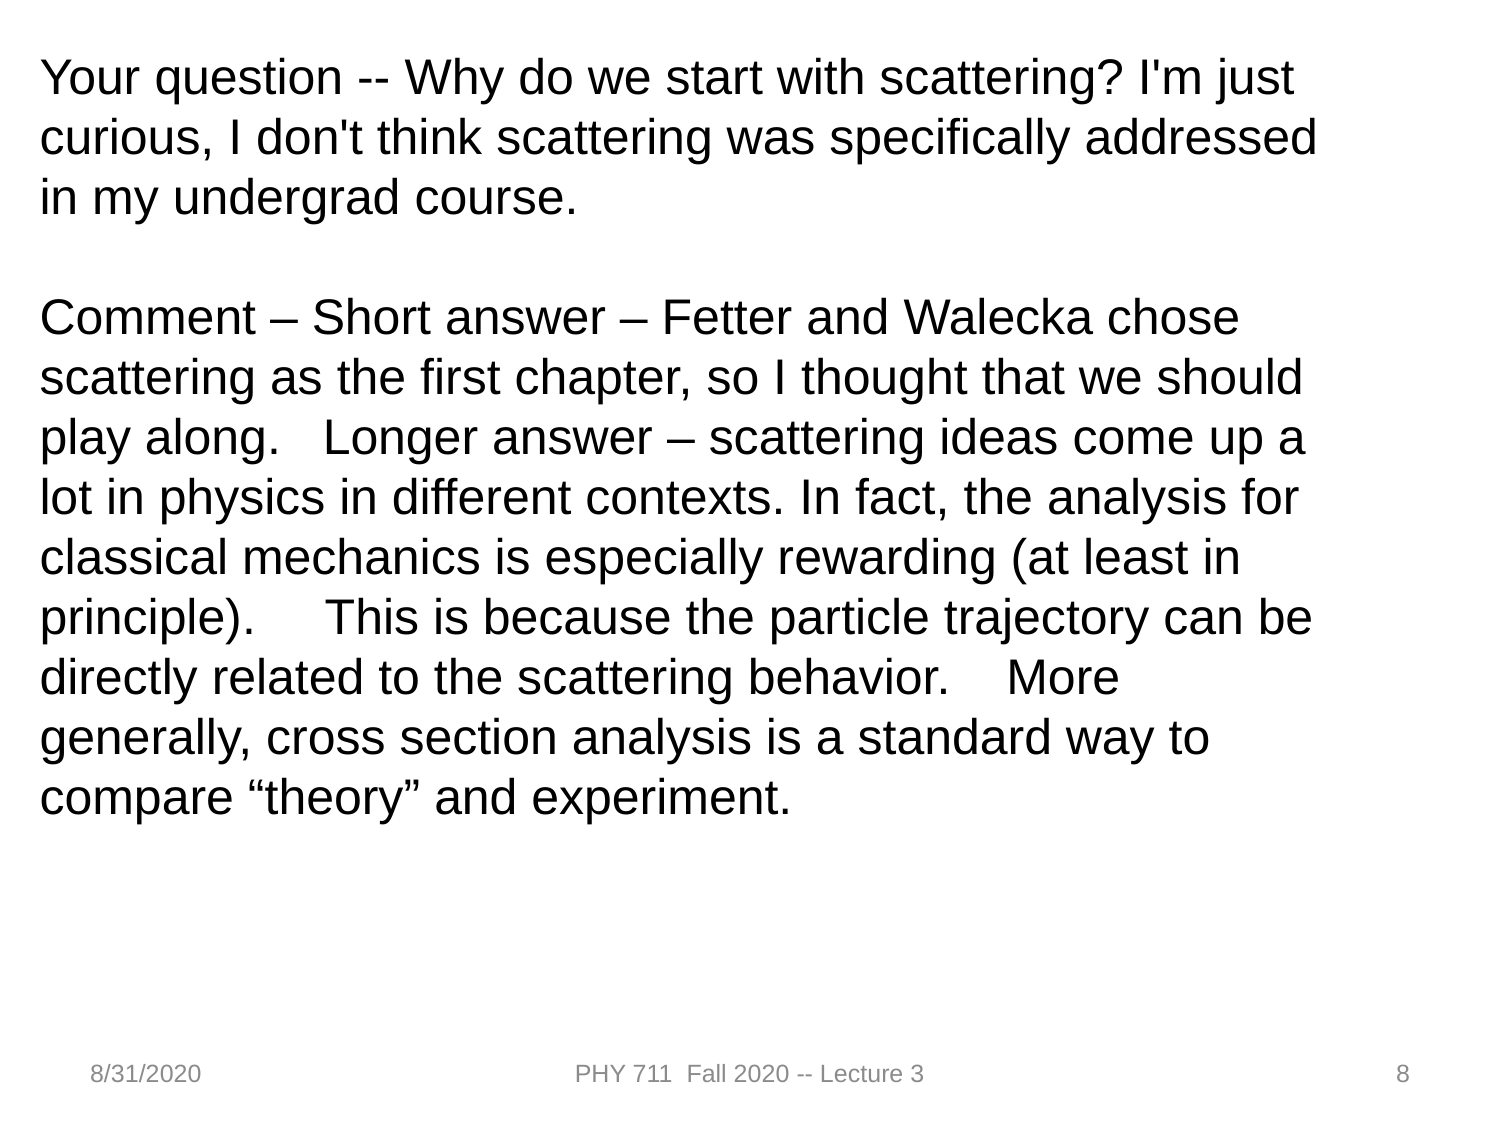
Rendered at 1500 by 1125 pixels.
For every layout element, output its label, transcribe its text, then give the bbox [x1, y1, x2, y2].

text_box Your question -- Why do we start with scattering? I'm just curious, I don't think scattering was specifically addressed in my undergrad course. Comment – Short answer – Fetter and Walecka chose scattering as the first chapter, so I thought that we should play along. Longer answer – scattering ideas come up a lot in physics in different contexts. In fact, the analysis for classical mechanics is especially rewarding (at least in principle). This is because the particle trajectory can be directly related to the scattering behavior. More generally, cross section analysis is a standard way to compare “theory” and experiment. [24, 37, 1363, 833]
footer PHY 711 Fall 2020 -- Lecture 3 [512, 1042, 988, 1103]
slide_number 8 [1074, 1042, 1425, 1103]
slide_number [75, 1042, 425, 1103]
